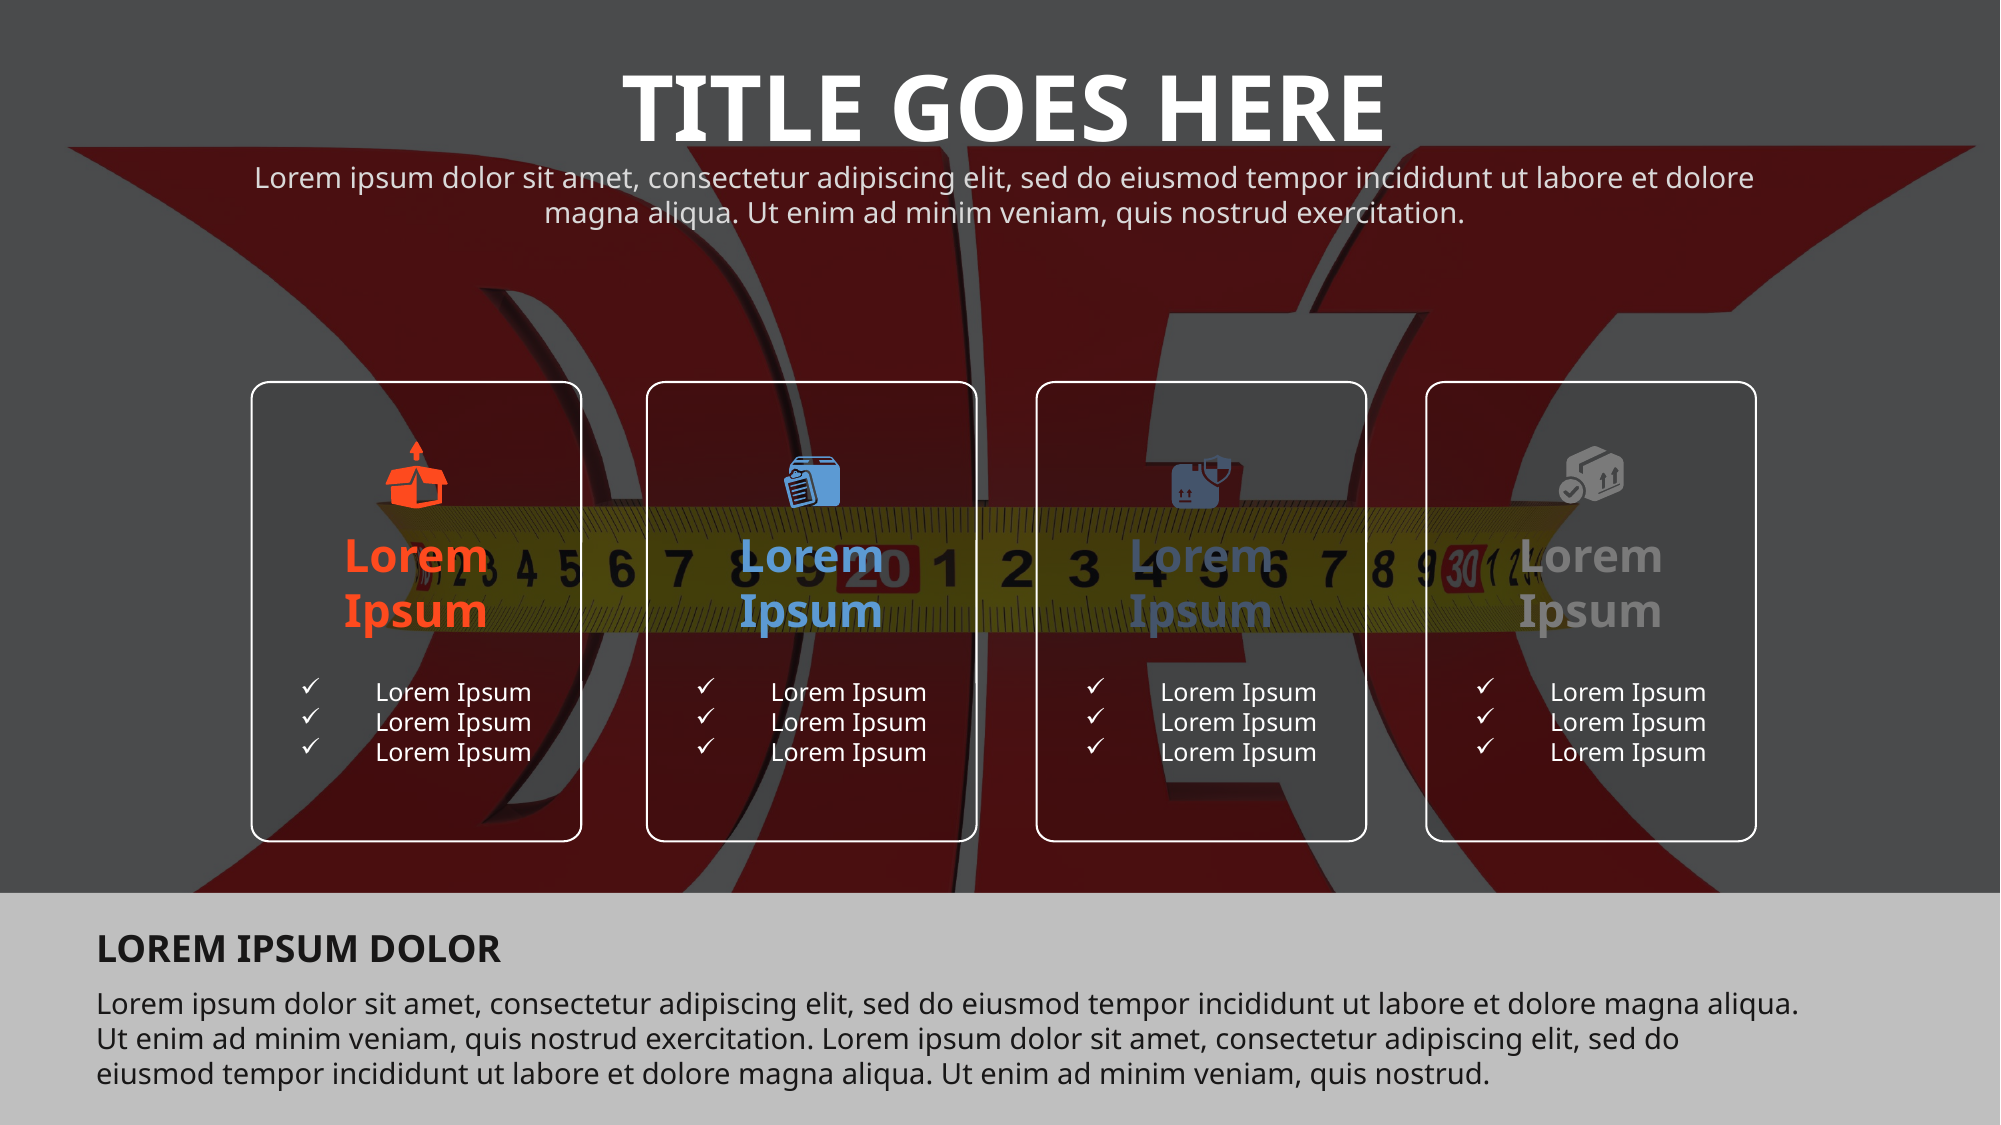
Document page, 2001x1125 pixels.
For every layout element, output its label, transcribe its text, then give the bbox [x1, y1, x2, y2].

text_box Lorem Ipsum Lorem Ipsum Lorem Ipsum Lorem Ipsum [1425, 380, 1757, 843]
text_box [409, 441, 423, 461]
text_box Lorem Ipsum Lorem Ipsum Lorem Ipsum Lorem Ipsum [250, 380, 583, 843]
text_box LOREM IPSUM DOLOR Lorem ipsum dolor sit amet, consectetur adipiscing elit, sed do eiusmod tempor incididunt ut labore et dolore magna aliqua. Ut enim ad minim veniam, quis nostrud exercitation. Lorem ipsum dolor sit amet, consectetur adipiscing elit, sed do eiusmod tempor incididunt ut labore et dolore magna aliqua. Ut enim ad minim veniam, quis nostrud. [81, 918, 1818, 1098]
text_box [1171, 454, 1232, 509]
text_box [385, 465, 448, 509]
text_box [0, 892, 2000, 1125]
text_box [1558, 479, 1584, 504]
text_box TITLE GOES HERE Lorem ipsum dolor sit amet, consectetur adipiscing elit, sed do eiusmod tempor incididunt ut labore et dolore magna aliqua. Ut enim ad minim veniam, quis nostrud exercitation. [192, 42, 1818, 237]
text_box [1566, 446, 1624, 502]
text_box Lorem Ipsum Lorem Ipsum Lorem Ipsum Lorem Ipsum [1035, 380, 1368, 843]
text_box [784, 456, 840, 509]
text_box Lorem Ipsum Lorem Ipsum Lorem Ipsum Lorem Ipsum [645, 380, 978, 843]
